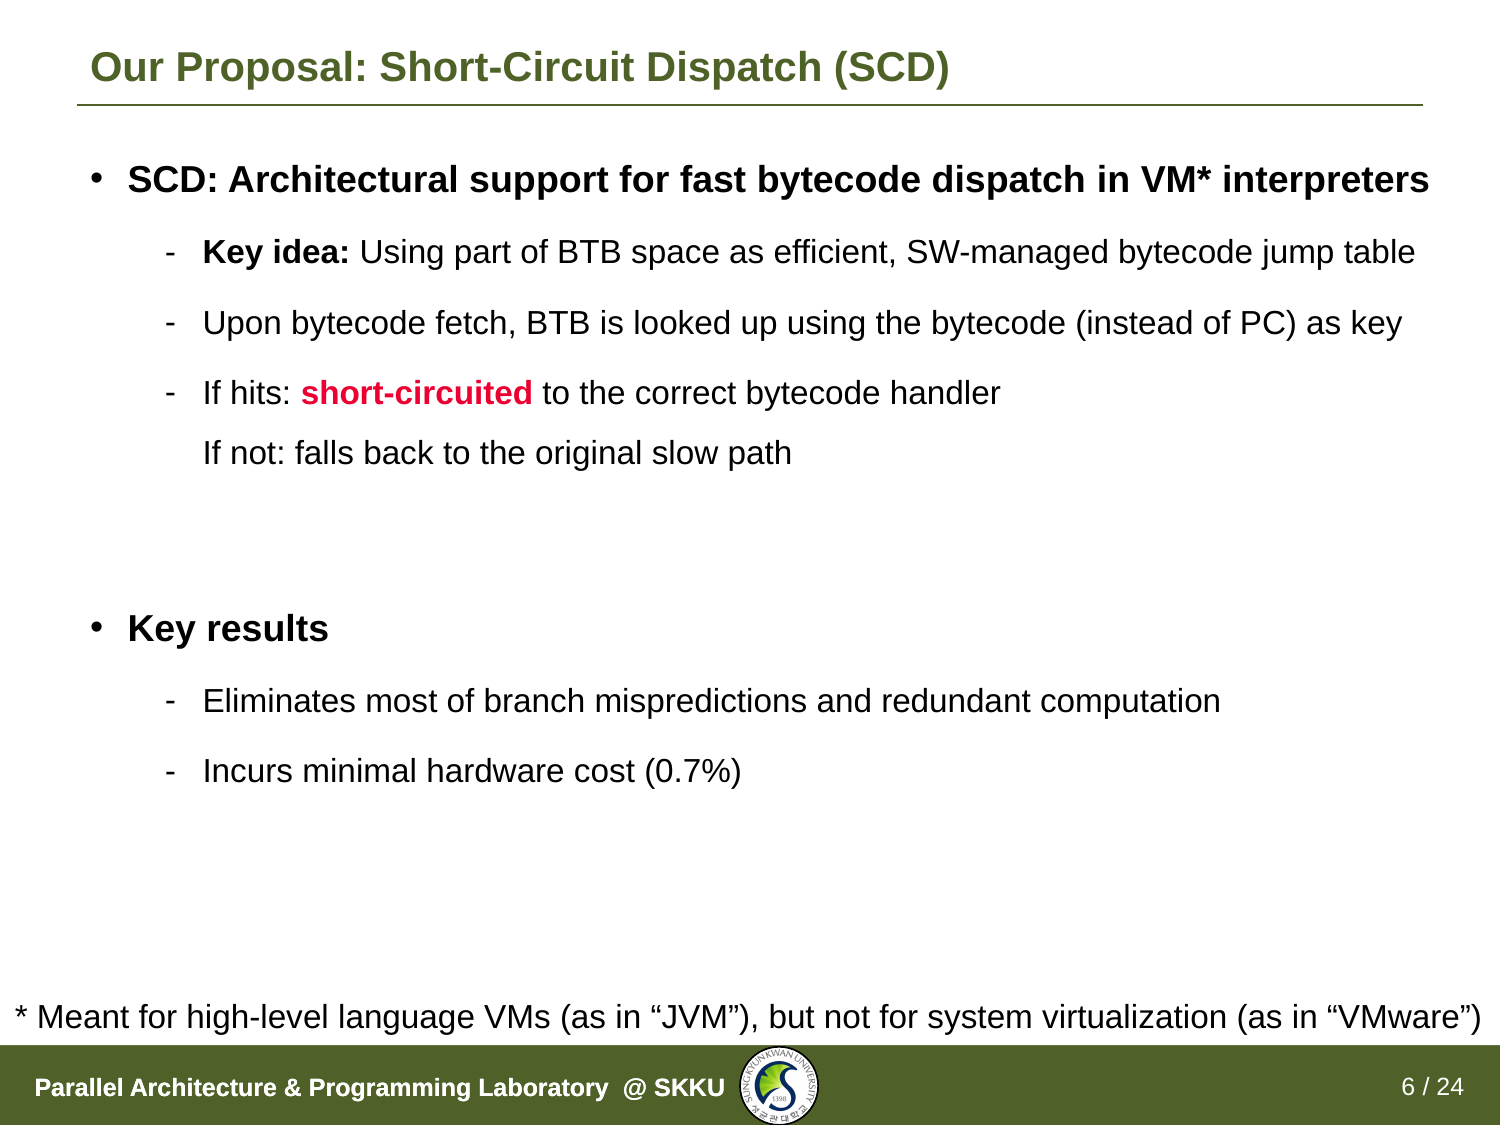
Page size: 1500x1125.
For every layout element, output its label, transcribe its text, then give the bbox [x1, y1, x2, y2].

picture [742, 1049, 816, 1123]
slide_number 6 / 24 [1376, 1046, 1490, 1125]
title Our Proposal: Short-Circuit Dispatch (SCD) [75, 30, 1425, 105]
list SCD: Architectural support for fast bytecode dispatch in VM* interpreters Key idea: Using part of BTB space as efficient, SW-managed bytecode jump table Upon bytecode fetch, BTB is looked up using the bytecode (instead of PC) as key If hits: short-circuited to the correct bytecode handler If not: falls back to the original slow path Key results Eliminates most of branch mispredictions and redundant computation Incurs minimal hardware cost (0.7%) [75, 125, 1471, 917]
text_box * Meant for high-level language VMs (as in “JVM”), but not for system virtualization (as in “VMware”) [0, 987, 1500, 1043]
